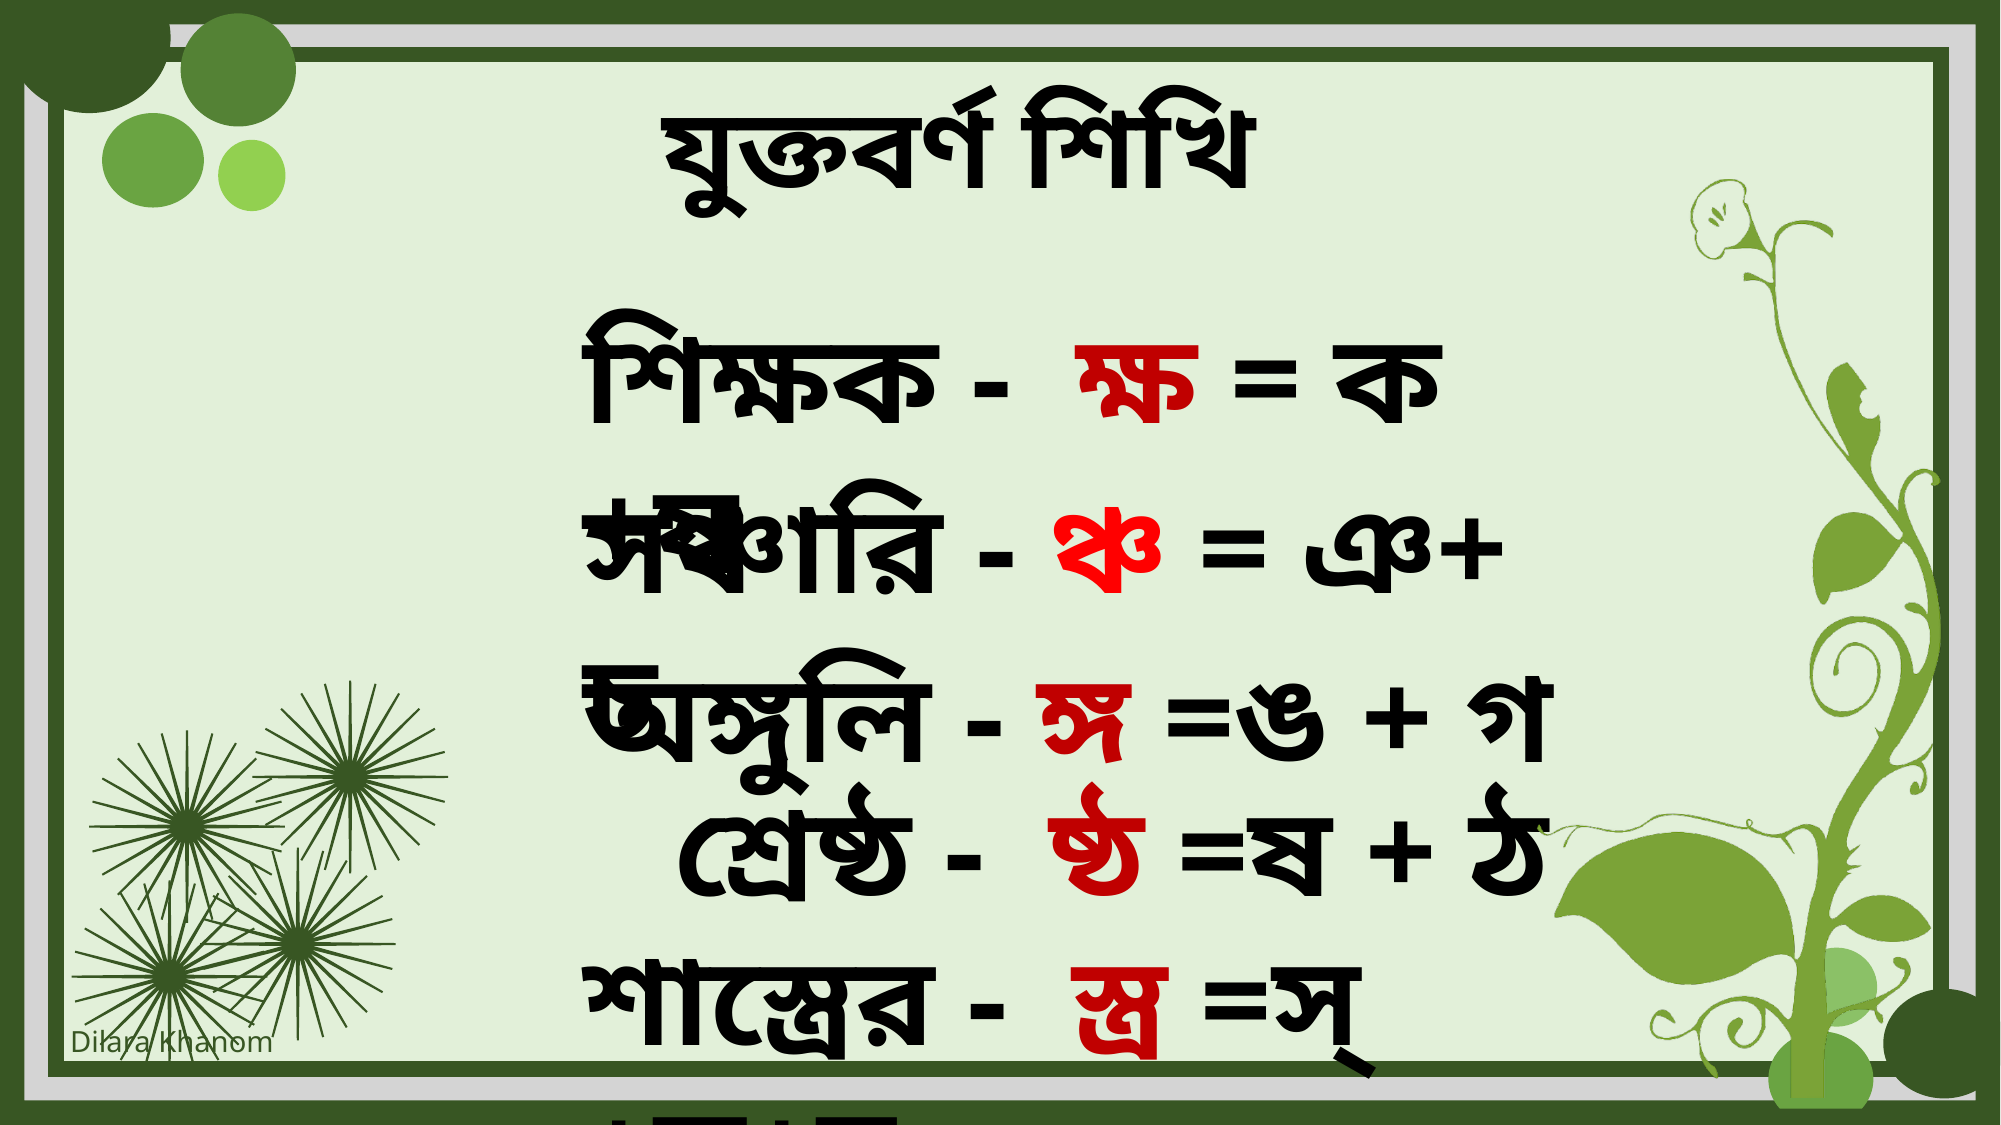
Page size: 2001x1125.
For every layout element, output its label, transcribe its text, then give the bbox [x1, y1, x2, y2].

text_box [245, 996, 263, 1002]
text_box [143, 883, 148, 894]
text_box যুক্তবর্ণ শিখি [458, 68, 1460, 219]
picture [1278, 179, 2000, 1098]
text_box [252, 680, 449, 874]
text_box শাস্ত্রের - স্ত্র =স্ +ত্+র [568, 913, 1589, 1125]
text_box অঙ্গুলি - ঙ্গ =ঙ + গ [568, 630, 1278, 913]
text_box [200, 847, 396, 1041]
text_box সঞ্চারি - ঞ্চ = ঞ+ চ [568, 460, 1278, 630]
text_box [89, 730, 285, 923]
text_box শ্রেষ্ঠ - ষ্ঠ =ষ + ঠ [660, 764, 1509, 913]
text_box [71, 893, 249, 1073]
text_box শিক্ষক - ক্ষ = ক +ষ [568, 291, 1509, 460]
text_box [189, 883, 196, 911]
text_box [230, 1011, 250, 1024]
